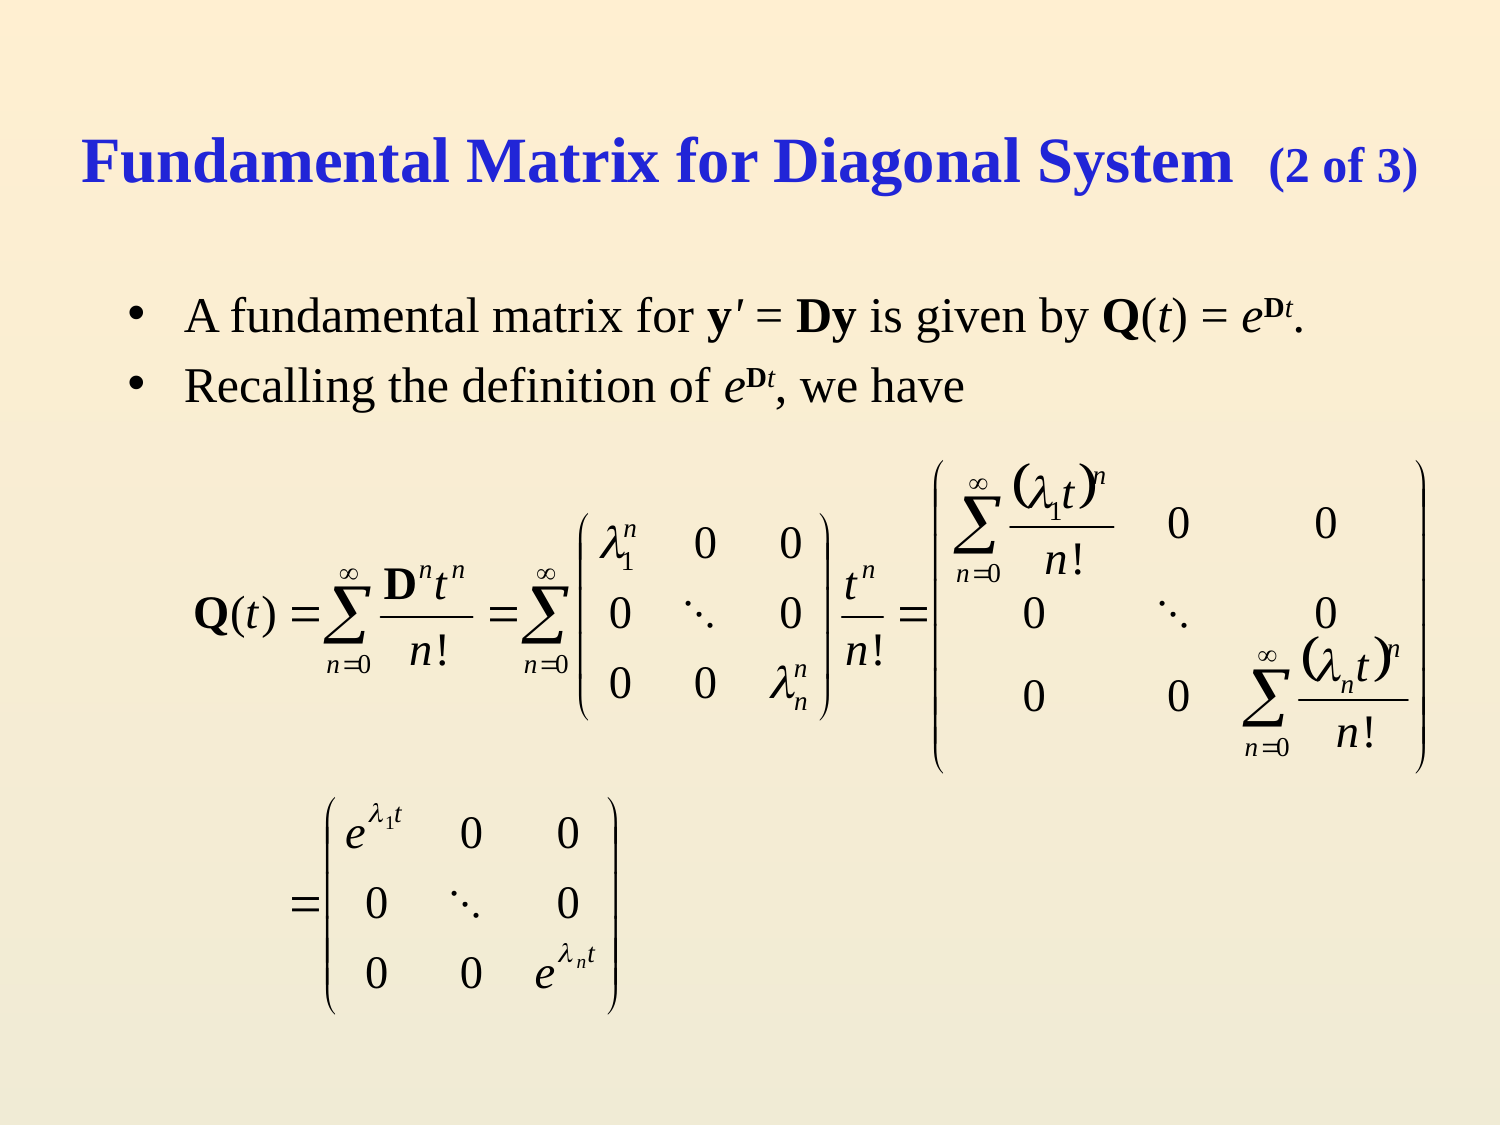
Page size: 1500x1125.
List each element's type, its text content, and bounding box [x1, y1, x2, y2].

title Fundamental Matrix for Diagonal System (2 of 3) [50, 62, 1450, 250]
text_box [187, 449, 1438, 1026]
list A fundamental matrix for y' = Dy is given by Q(t) = eDt. Recalling the definition of eDt, we have [112, 275, 1463, 1125]
